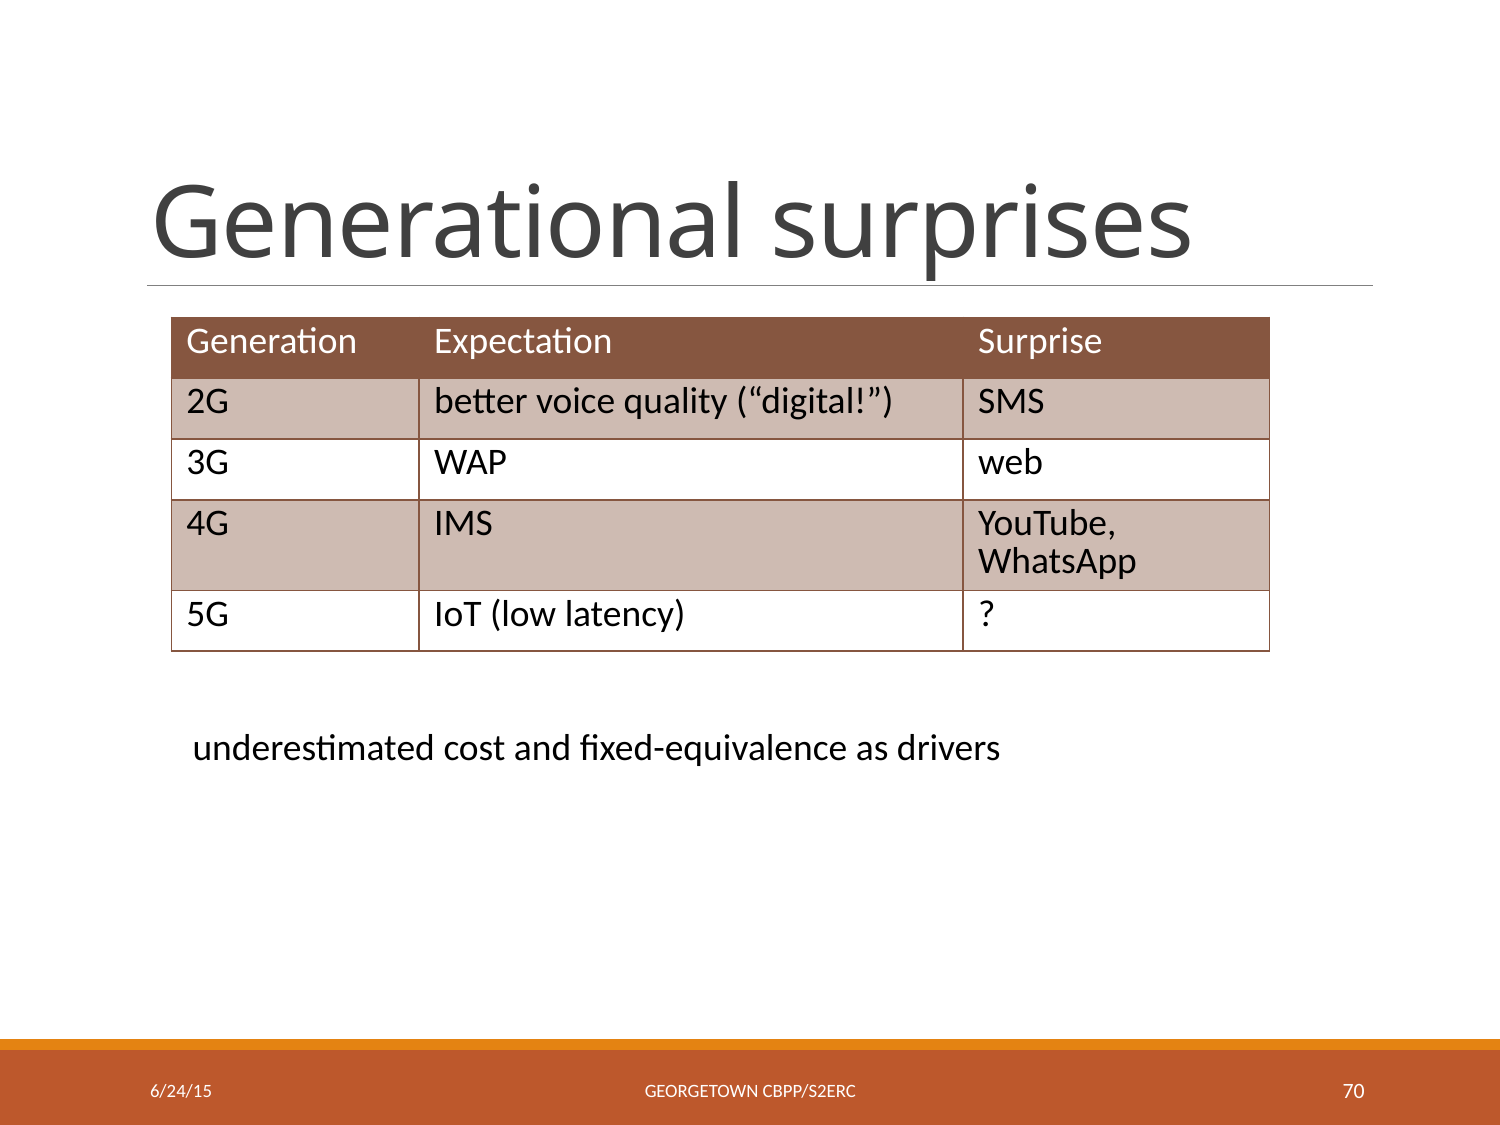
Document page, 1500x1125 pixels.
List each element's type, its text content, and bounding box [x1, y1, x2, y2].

text_box underestimated cost and fixed-equivalence as drivers [177, 715, 1017, 776]
table_cell 4G [172, 501, 418, 590]
table_cell web [964, 440, 1269, 499]
table_cell WAP [420, 440, 962, 499]
table_cell better voice quality (“digital!”) [420, 379, 962, 438]
table_cell 2G [172, 379, 418, 438]
table_cell 3G [172, 440, 418, 499]
table_cell SMS [964, 379, 1269, 438]
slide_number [135, 1059, 440, 1120]
footer Georgetown CBPP/S2ERC [453, 1059, 1047, 1120]
table_cell 5G [172, 591, 418, 650]
table_cell IMS [420, 501, 962, 590]
table_cell IoT (low latency) [420, 591, 962, 650]
table_cell YouTube, WhatsApp [964, 501, 1269, 590]
title Generational surprises [135, 47, 1373, 285]
table_header Expectation [420, 318, 962, 377]
table_cell ? [964, 591, 1269, 650]
slide_number 70 [1218, 1059, 1380, 1120]
table_header Generation [172, 318, 418, 377]
table_header Surprise [964, 318, 1269, 377]
